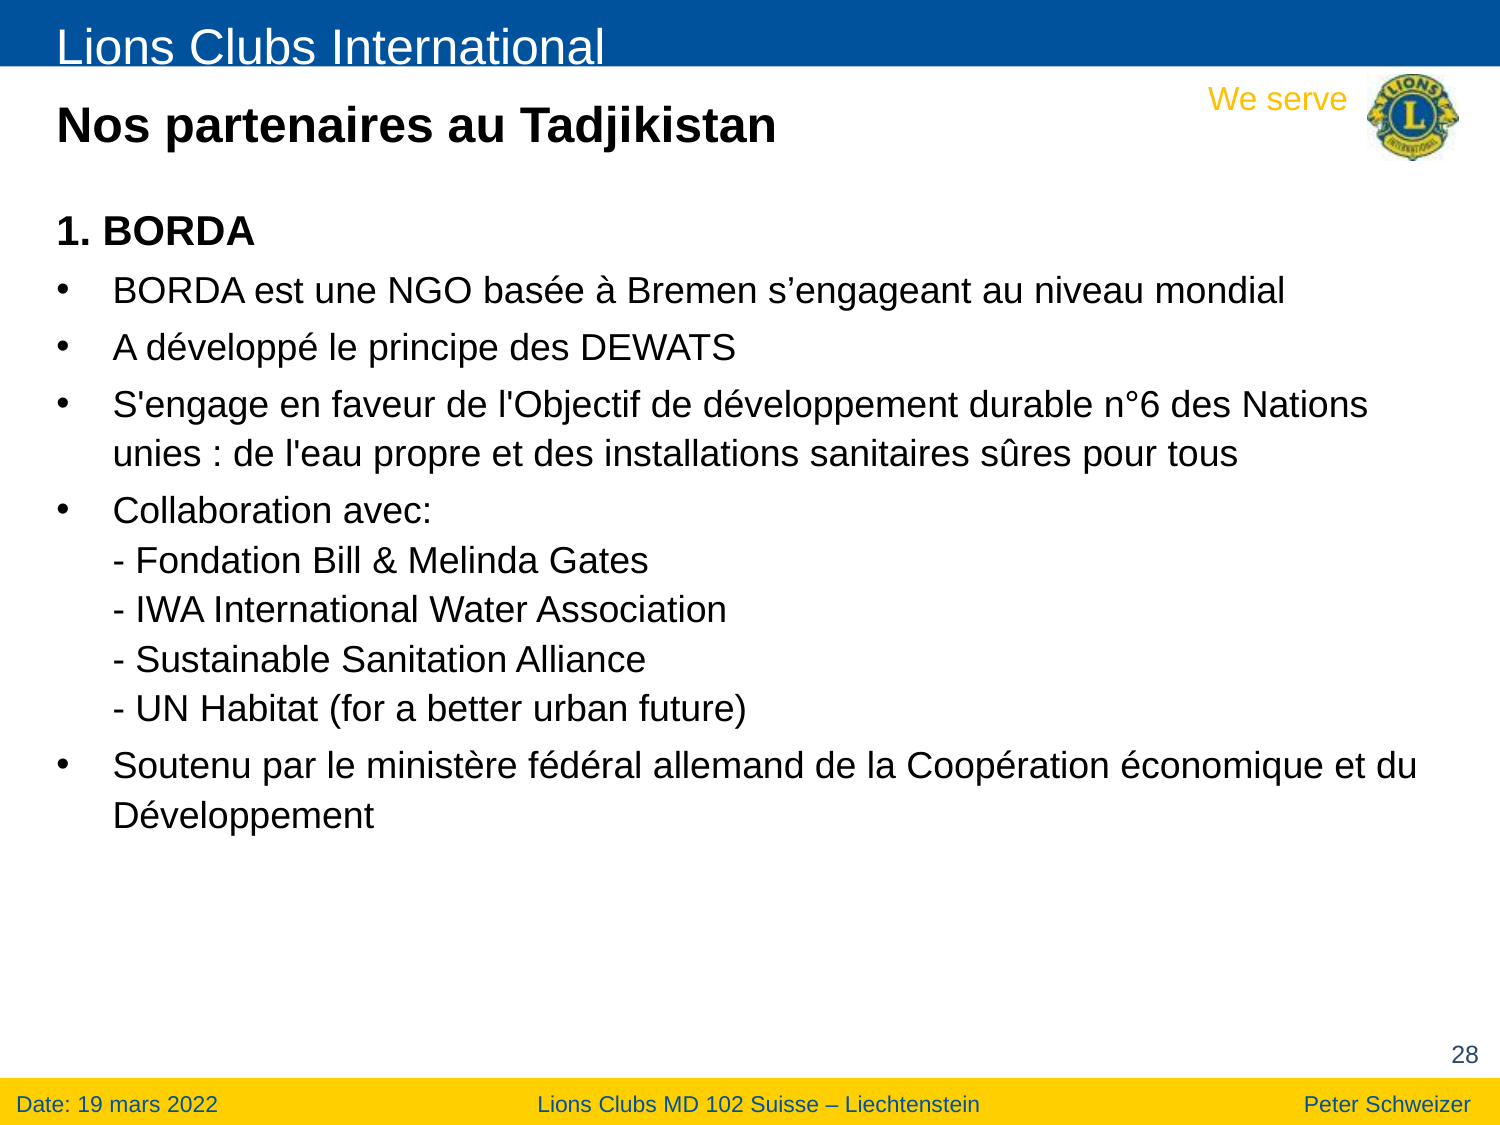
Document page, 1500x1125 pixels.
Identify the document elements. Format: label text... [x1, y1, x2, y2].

slide_number 28 [1328, 1035, 1495, 1073]
title Nos partenaires au Tadjikistan [41, 92, 1169, 153]
picture [1367, 74, 1459, 161]
list 1. BORDA BORDA est une NGO basée à Bremen s’engageant au niveau mondial A développé le principe des DEWATS S'engage en faveur de l'Objectif de développement durable n°6 des Nations unies : de l'eau propre et des installations sanitaires sûres pour tous Collaboration avec: - Fondation Bill & Melinda Gates - IWA International Water Association - Sustainable Sanitation Alliance - UN Habitat (for a better urban future) Soutenu par le ministère fédéral allemand de la Coopération économique et du Développement [41, 196, 1459, 1019]
